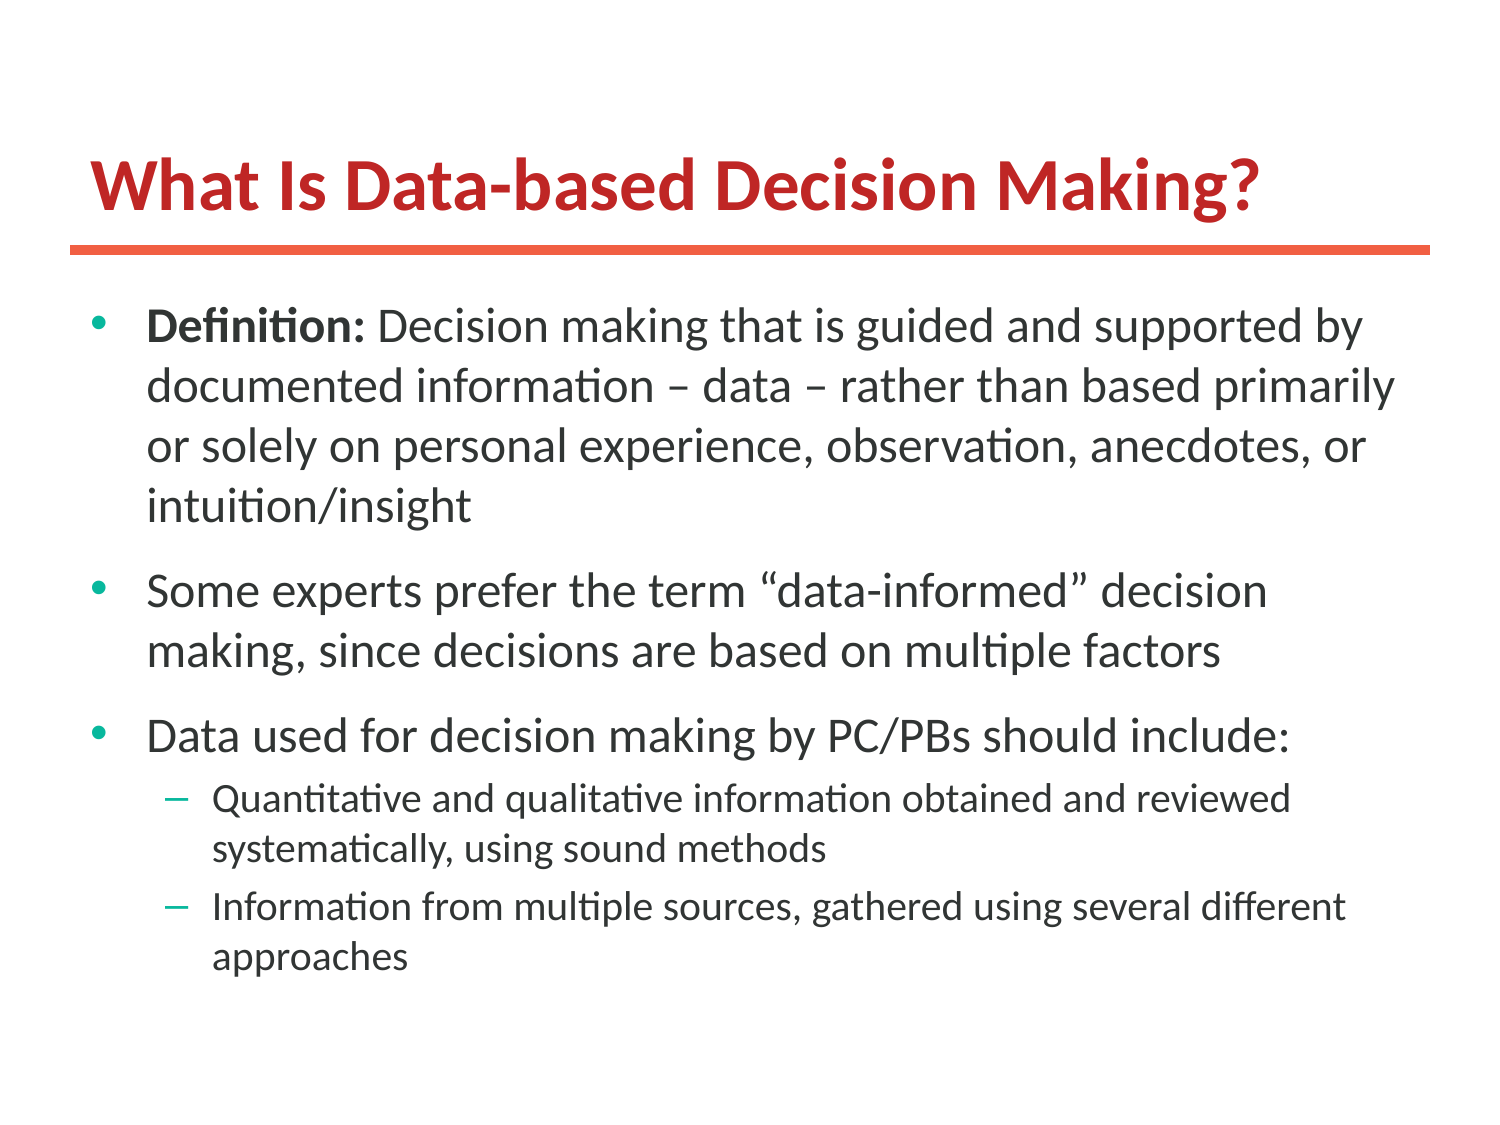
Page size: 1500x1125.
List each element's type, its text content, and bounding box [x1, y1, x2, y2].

list Definition: Decision making that is guided and supported by documented information – data – rather than based primarily or solely on personal experience, observation, anecdotes, or intuition/insight Some experts prefer the term “data-informed” decision making, since decisions are based on multiple factors Data used for decision making by PC/PBs should include: Quantitative and qualitative information obtained and reviewed systematically, using sound methods Information from multiple sources, gathered using several different approaches [75, 284, 1425, 1005]
title What Is Data-based Decision Making? [75, 45, 1425, 233]
